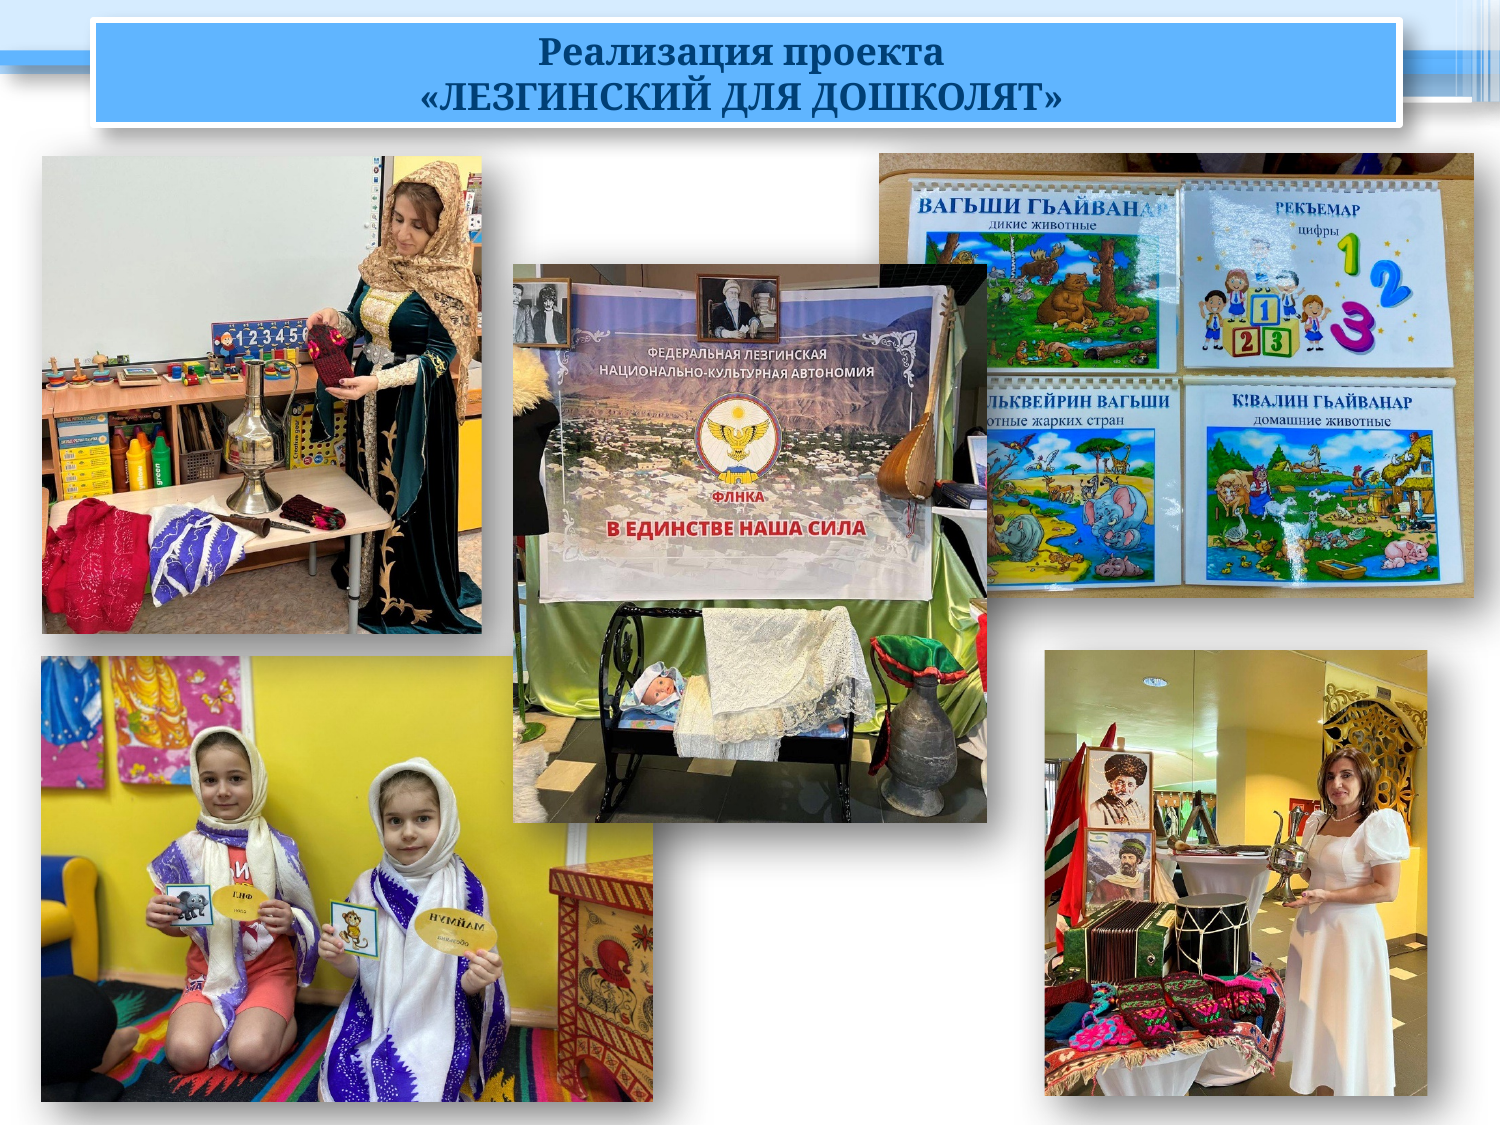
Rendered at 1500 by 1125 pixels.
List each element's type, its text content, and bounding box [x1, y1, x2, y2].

picture [41, 152, 1474, 1103]
text_box Реализация проекта «ЛЕЗГИНСКИЙ ДЛЯ ДОШКОЛЯТ» [90, 17, 1403, 128]
picture [1044, 650, 1428, 1096]
picture [41, 156, 482, 634]
